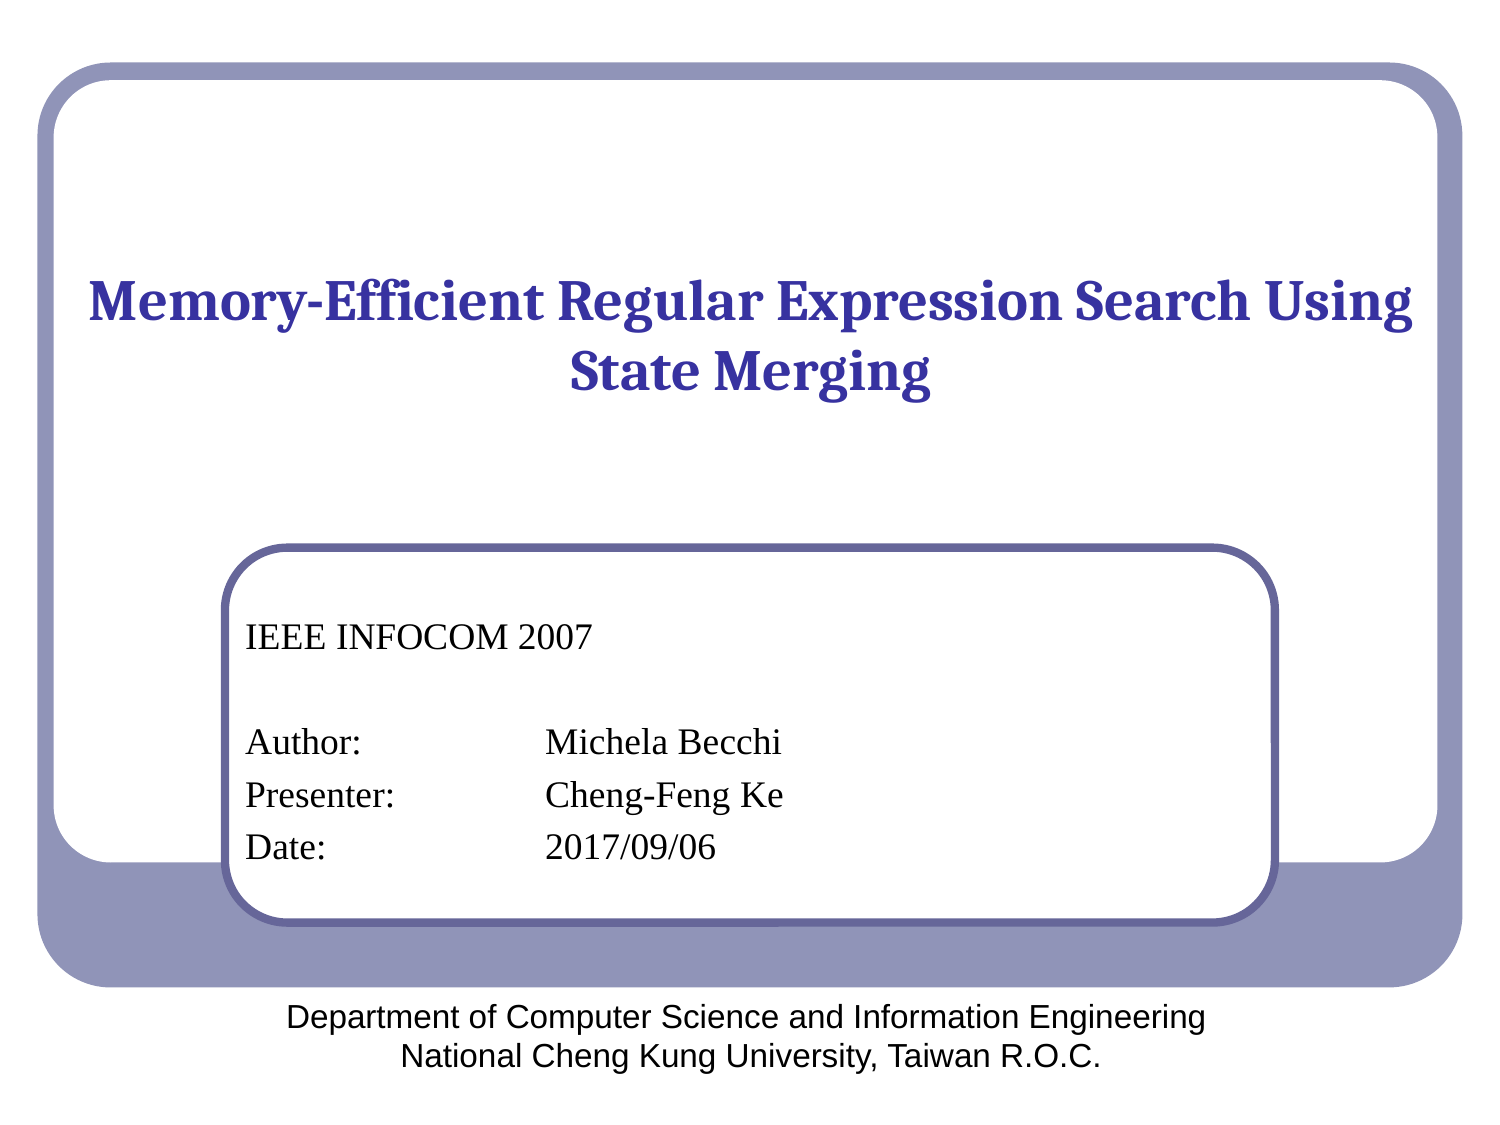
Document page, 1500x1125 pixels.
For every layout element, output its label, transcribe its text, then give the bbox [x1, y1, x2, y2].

title Memory-Efficient Regular Expression Search Using State Merging [30, 172, 1472, 492]
text_box Department of Computer Science and Information Engineering National Cheng Kung University, Taiwan R.O.C. [262, 987, 1241, 1082]
subtitle IEEE INFOCOM 2007 Author: Michela Becchi Presenter: Cheng-Feng Ke Date: 2017/09/06 [230, 562, 1288, 917]
